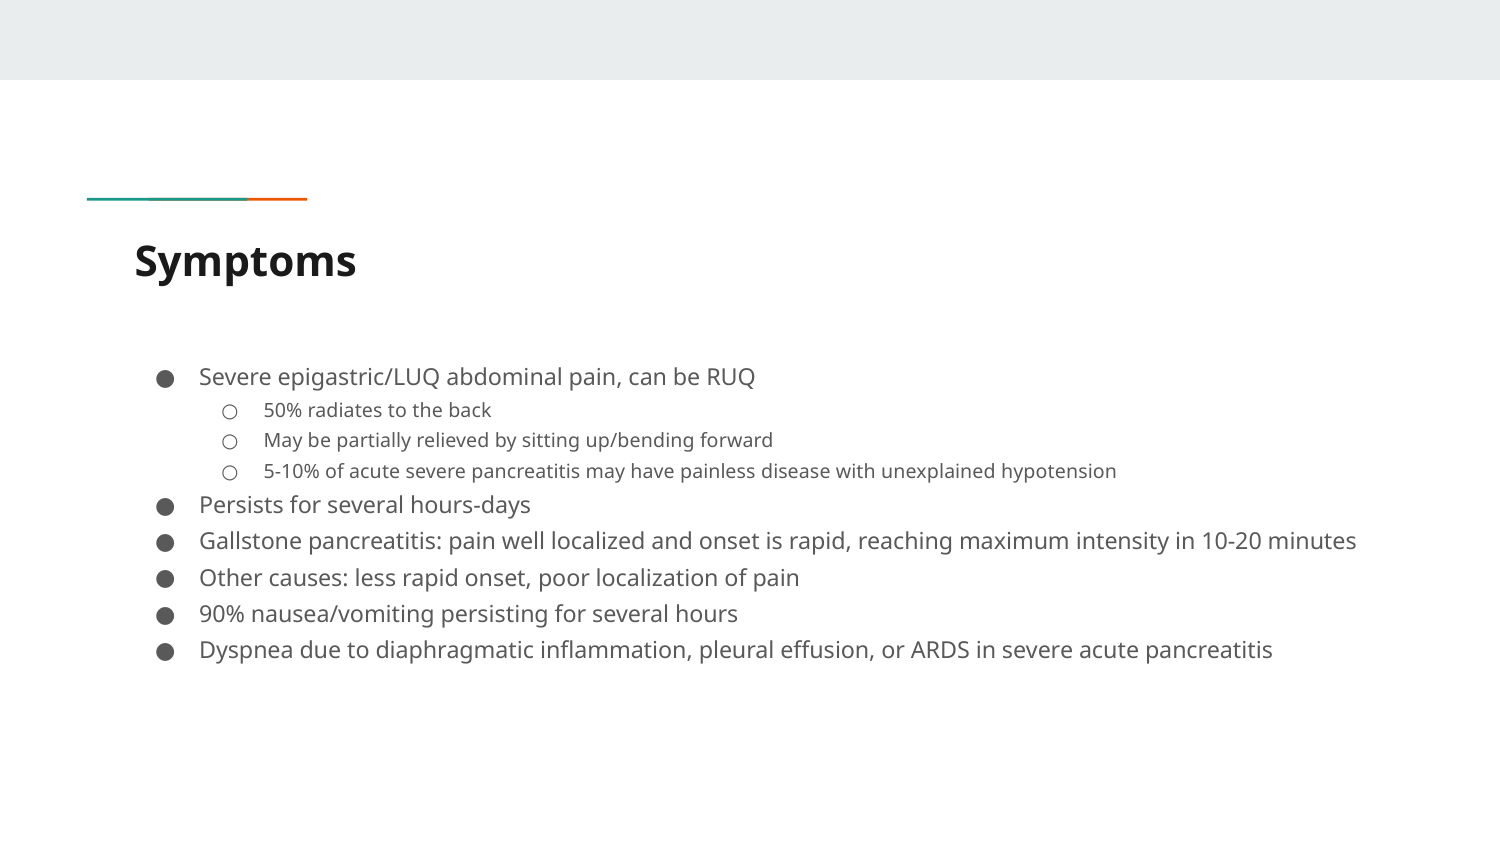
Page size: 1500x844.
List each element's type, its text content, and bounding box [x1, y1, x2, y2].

list Severe epigastric/LUQ abdominal pain, can be RUQ 50% radiates to the back May be partially relieved by sitting up/bending forward 5-10% of acute severe pancreatitis may have painless disease with unexplained hypotension Persists for several hours-days Gallstone pancreatitis: pain well localized and onset is rapid, reaching maximum intensity in 10-20 minutes Other causes: less rapid onset, poor localization of pain 90% nausea/vomiting persisting for several hours Dyspnea due to diaphragmatic inflammation, pleural effusion, or ARDS in severe acute pancreatitis [119, 341, 1381, 712]
title Symptoms [119, 216, 1381, 305]
